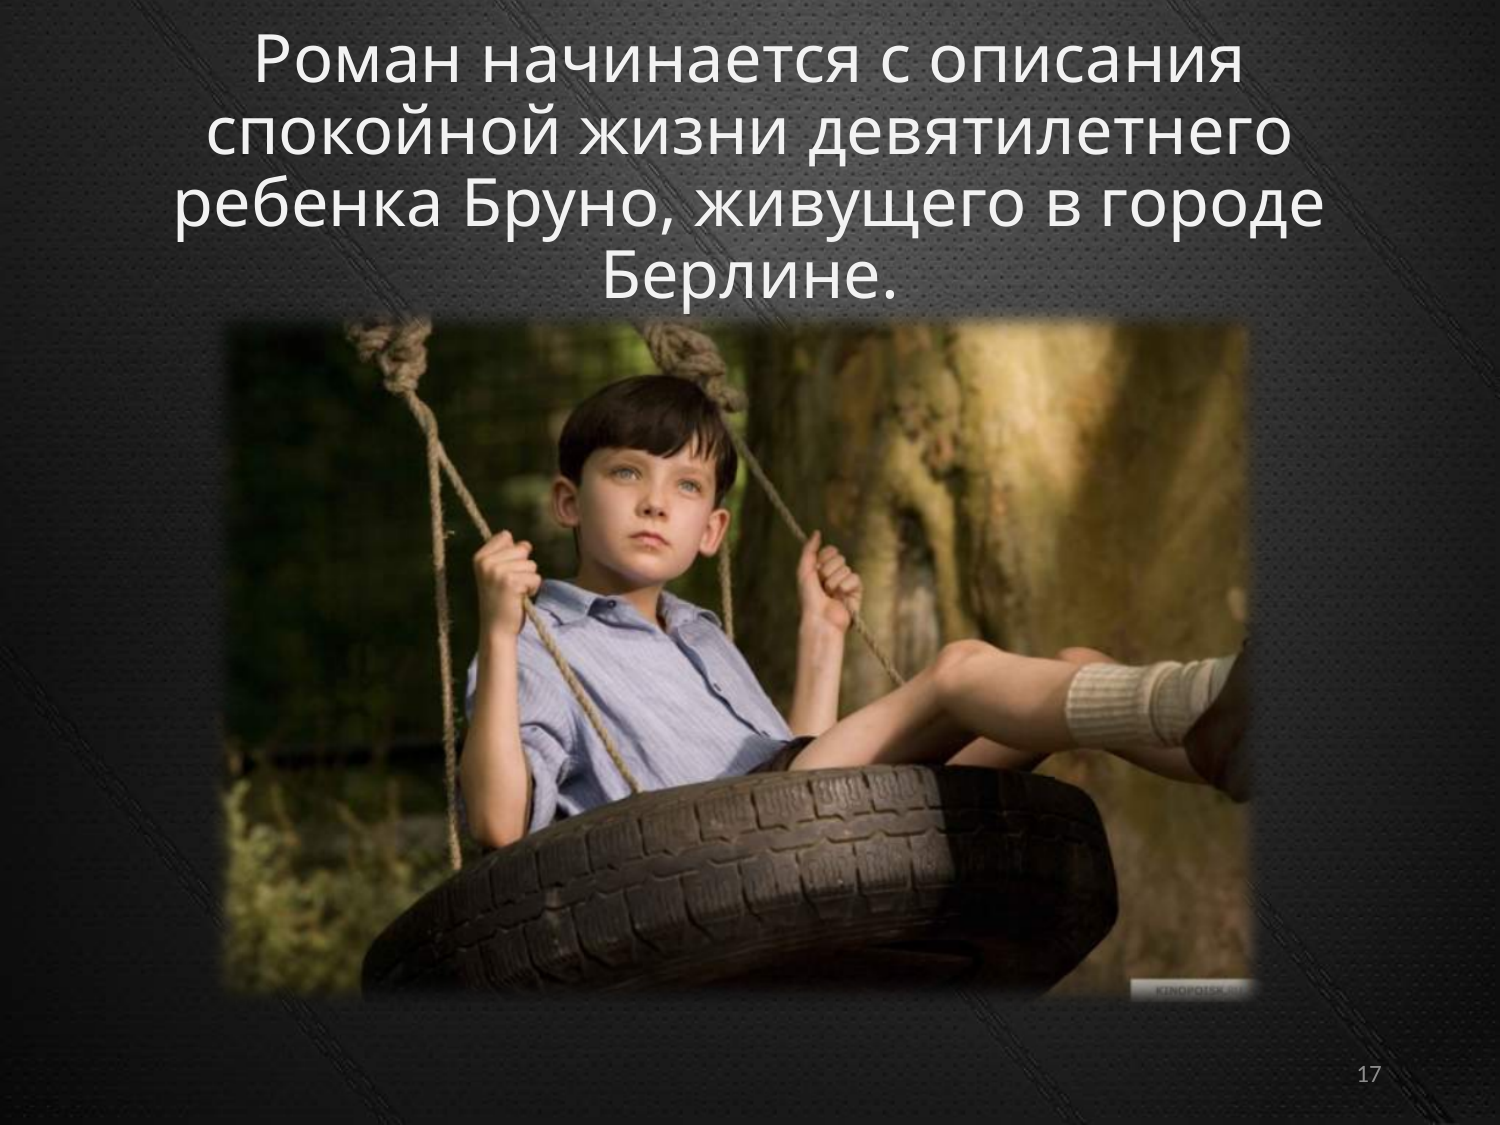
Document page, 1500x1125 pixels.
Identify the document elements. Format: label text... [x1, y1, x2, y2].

slide_number 17 [1059, 1042, 1397, 1103]
title Роман начинается с описания спокойной жизни девятилетнего ребенка Бруно, живущего в городе Берлине. [103, 59, 1397, 278]
picture [0, 0, 1500, 1125]
